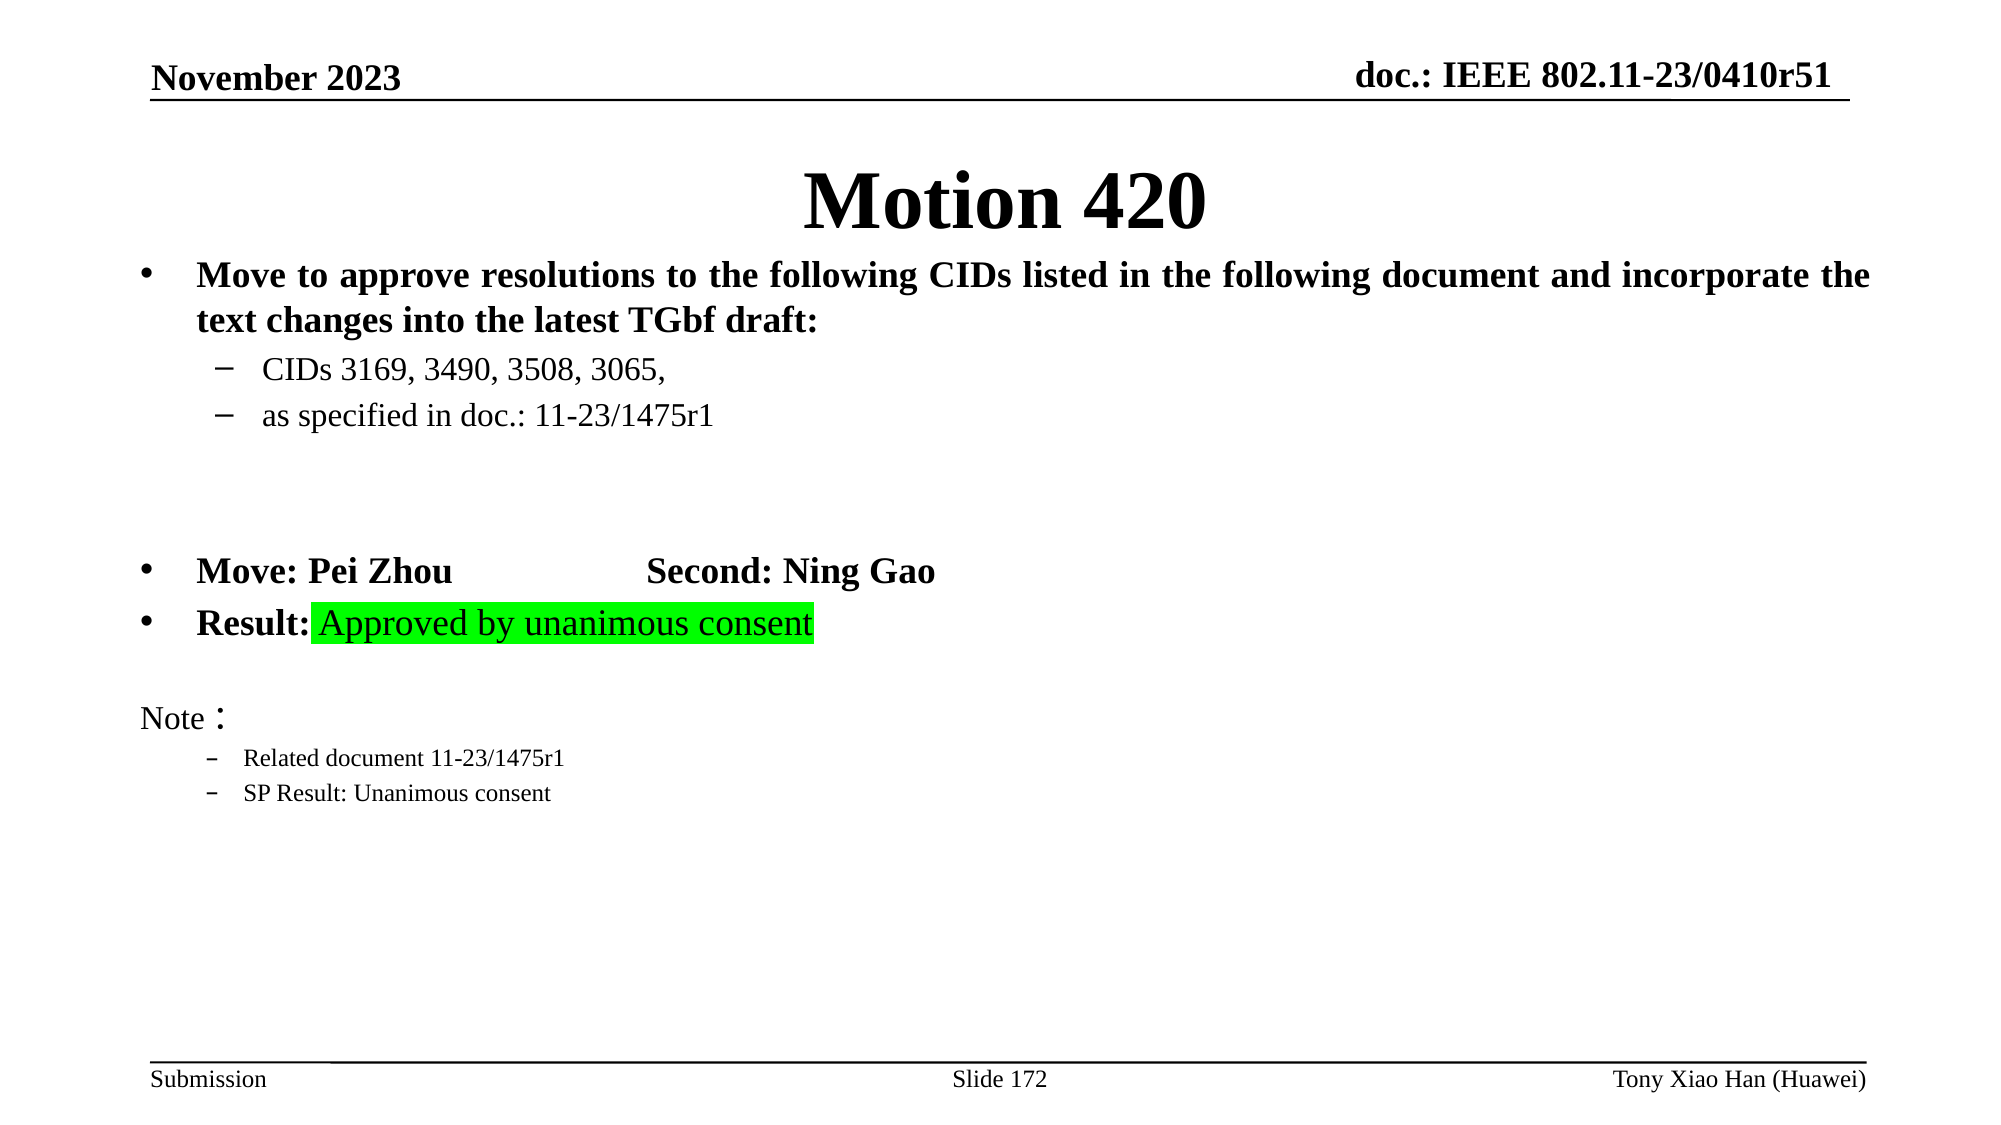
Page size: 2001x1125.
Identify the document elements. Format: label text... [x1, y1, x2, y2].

text_box Move to approve resolutions to the following CIDs listed in the following document and incorporate the text changes into the latest TGbf draft: CIDs 3169, 3490, 3508, 3065, as specified in doc.: 11-23/1475r1 Move: Pei Zhou Second: Ning Gao Result: Approved by unanimous consent Note： Related document 11-23/1475r1 SP Result: Unanimous consent [125, 212, 1888, 900]
text_box Motion 420 [368, 137, 1644, 212]
